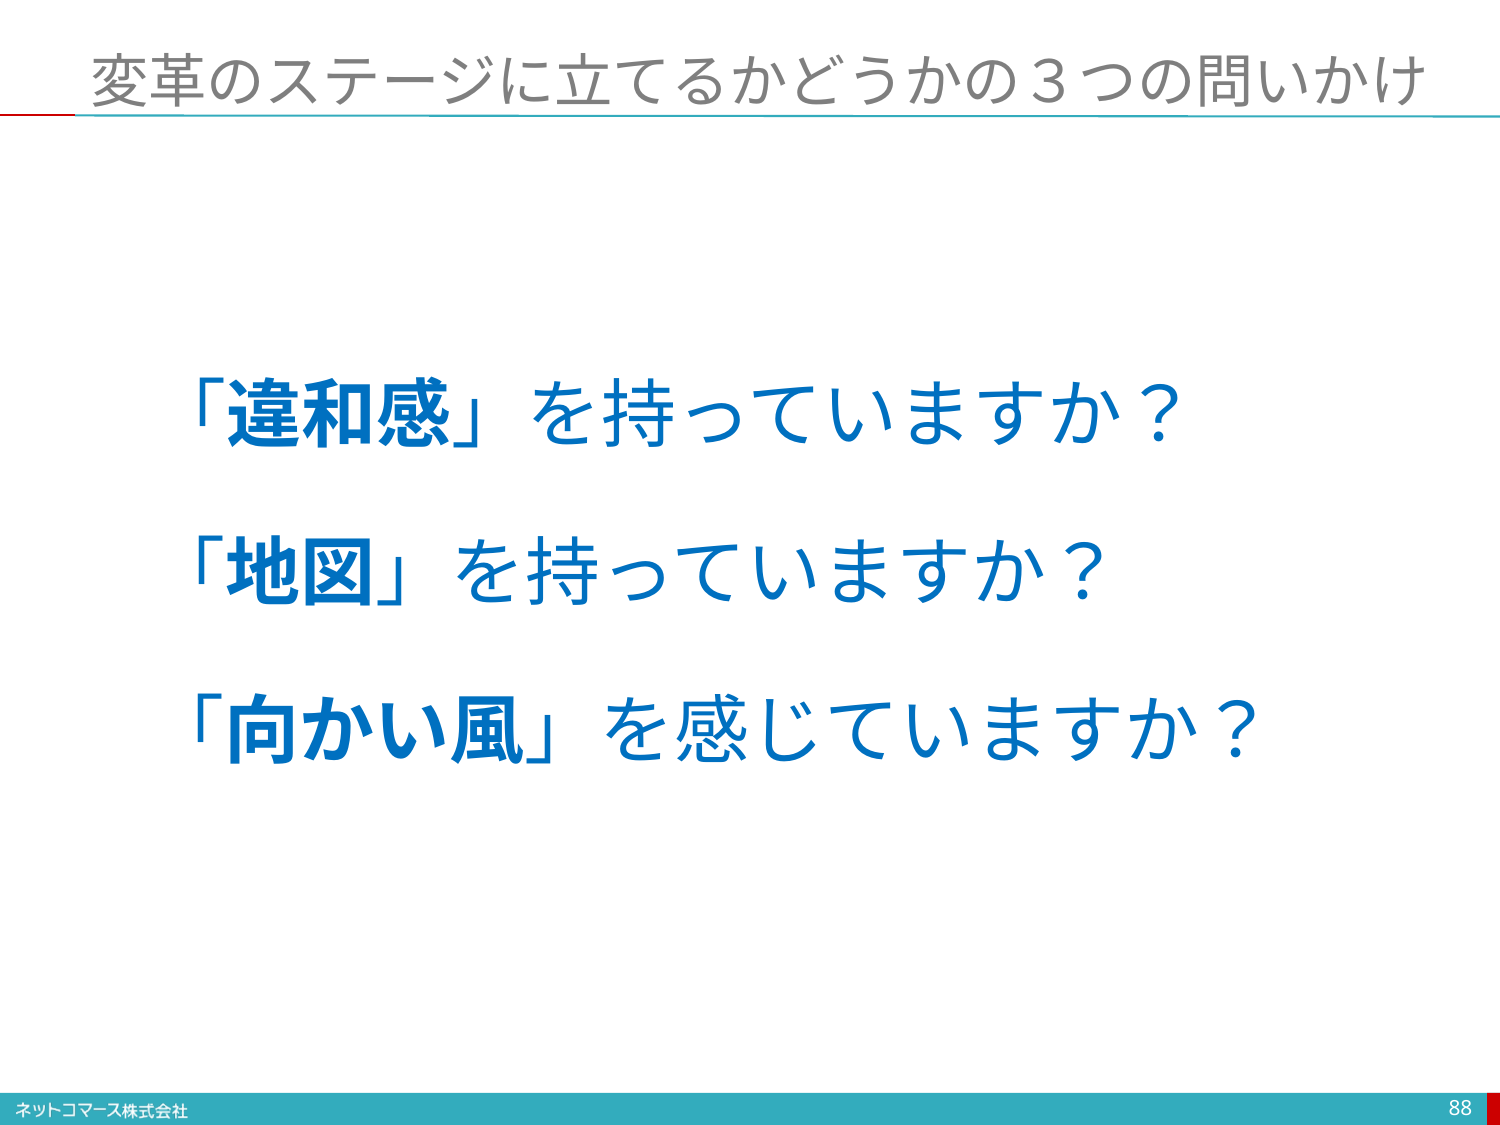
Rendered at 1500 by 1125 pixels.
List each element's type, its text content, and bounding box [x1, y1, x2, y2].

text_box 「地図」を持っていますか？ [135, 516, 1137, 622]
text_box 「向かい風」を感じていますか？ [134, 674, 1290, 780]
title 変革のステージに立てるかどうかの３つの問いかけ [75, 45, 1500, 114]
text_box 「違和感」を持っていますか？ [136, 359, 1213, 464]
slide_number 88 [1137, 1091, 1488, 1125]
picture [16, 1101, 188, 1120]
